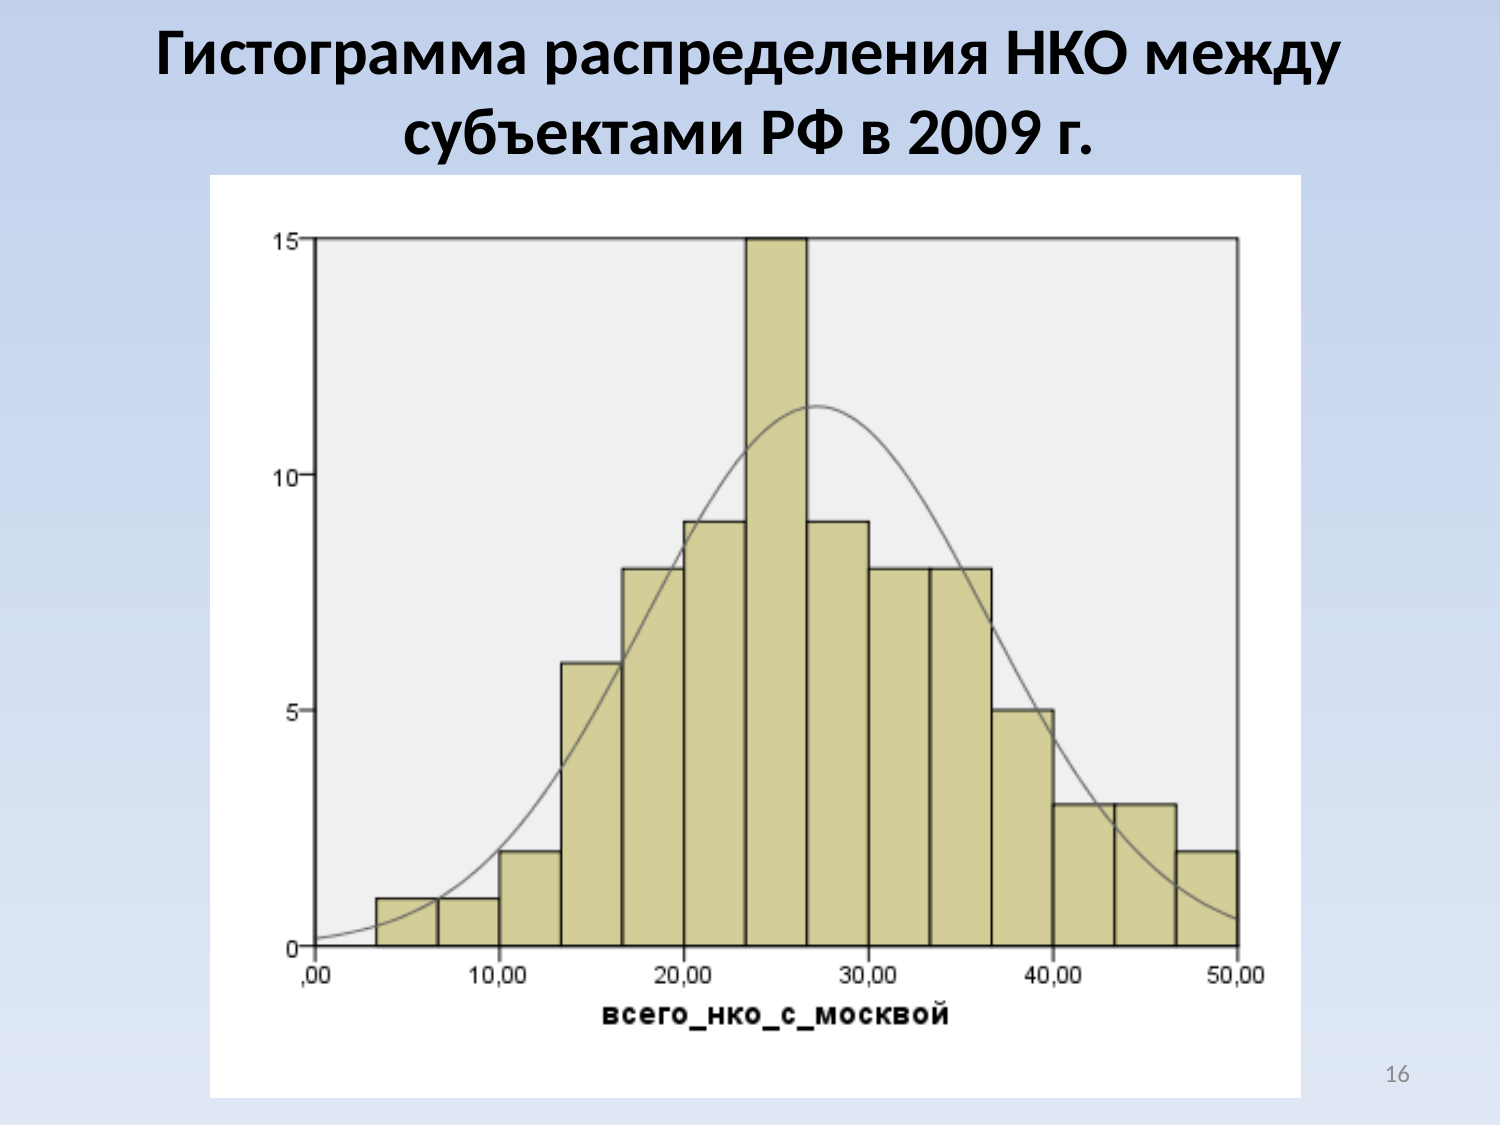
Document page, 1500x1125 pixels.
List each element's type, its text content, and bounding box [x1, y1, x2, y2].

title Гистограмма распределения НКО между субъектами РФ в 2009 г. [0, 0, 1500, 176]
picture [210, 175, 1302, 1099]
slide_number 16 [1303, 1042, 1425, 1103]
